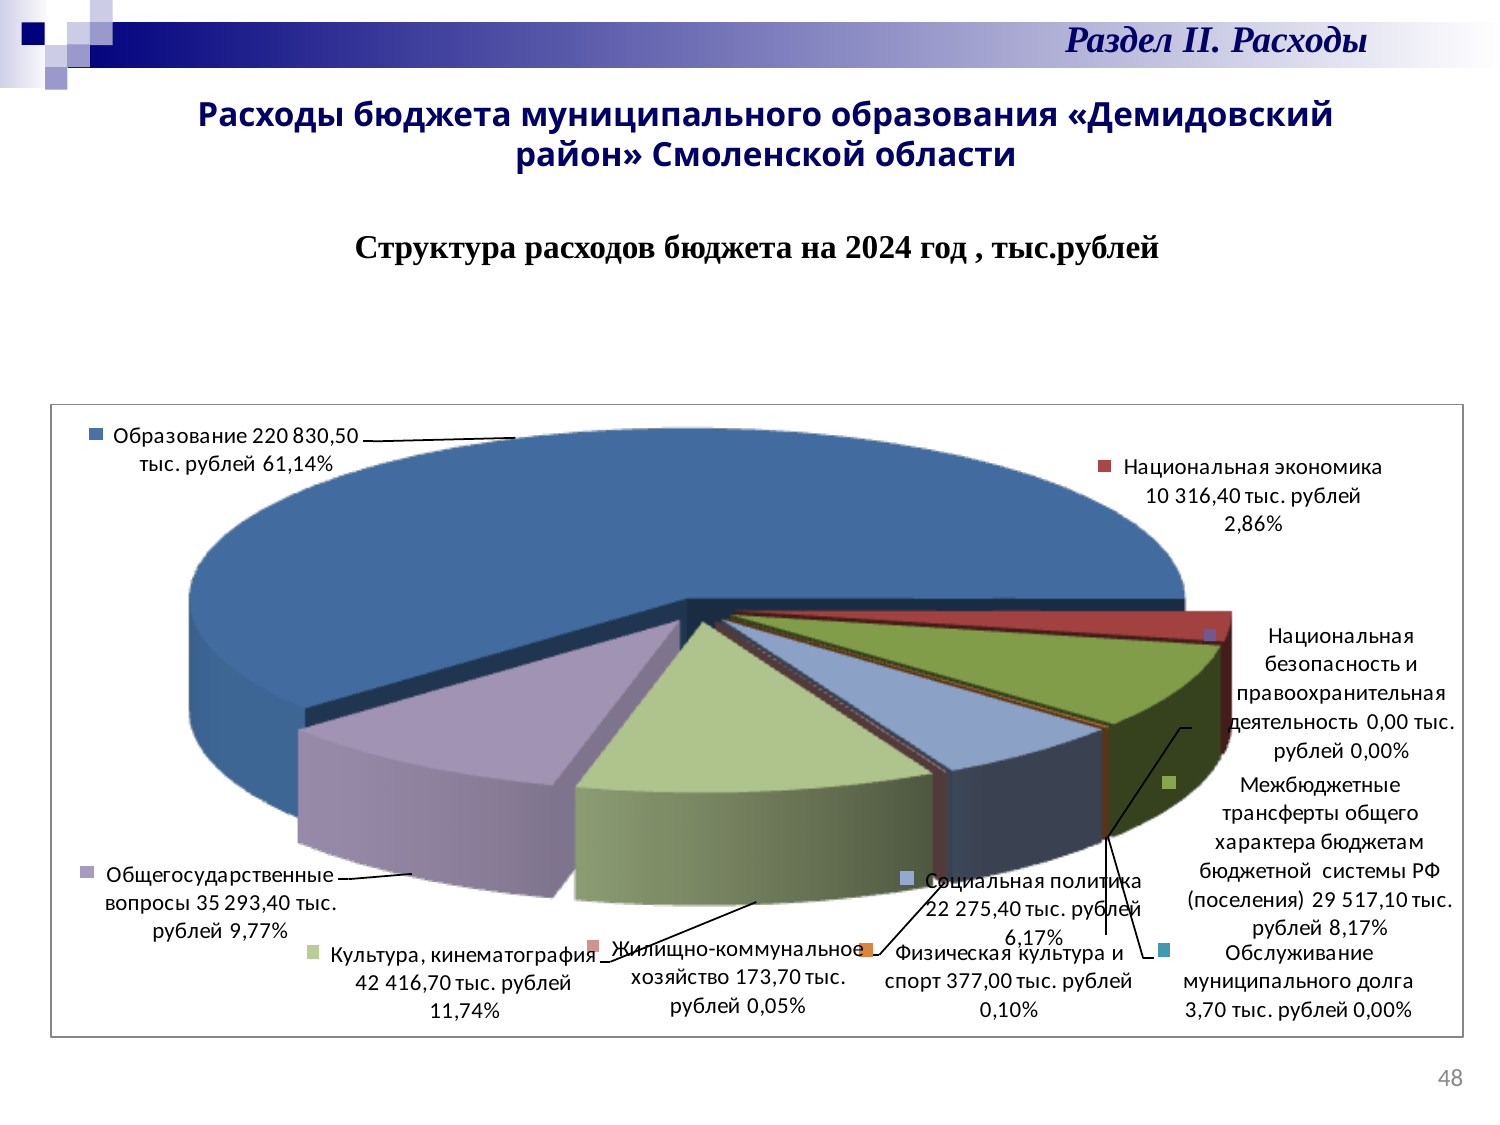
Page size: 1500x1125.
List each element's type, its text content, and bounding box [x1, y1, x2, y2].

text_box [41, 394, 1472, 1048]
text_box Расходы бюджета муниципального образования «Демидовский район» Смоленской области [129, 85, 1403, 181]
text_box 48 [1328, 1046, 1479, 1107]
text_box Раздел II. Расходы [938, 7, 1495, 67]
text_box Структура расходов бюджета на 2024 год , тыс.рублей [101, 217, 1414, 273]
